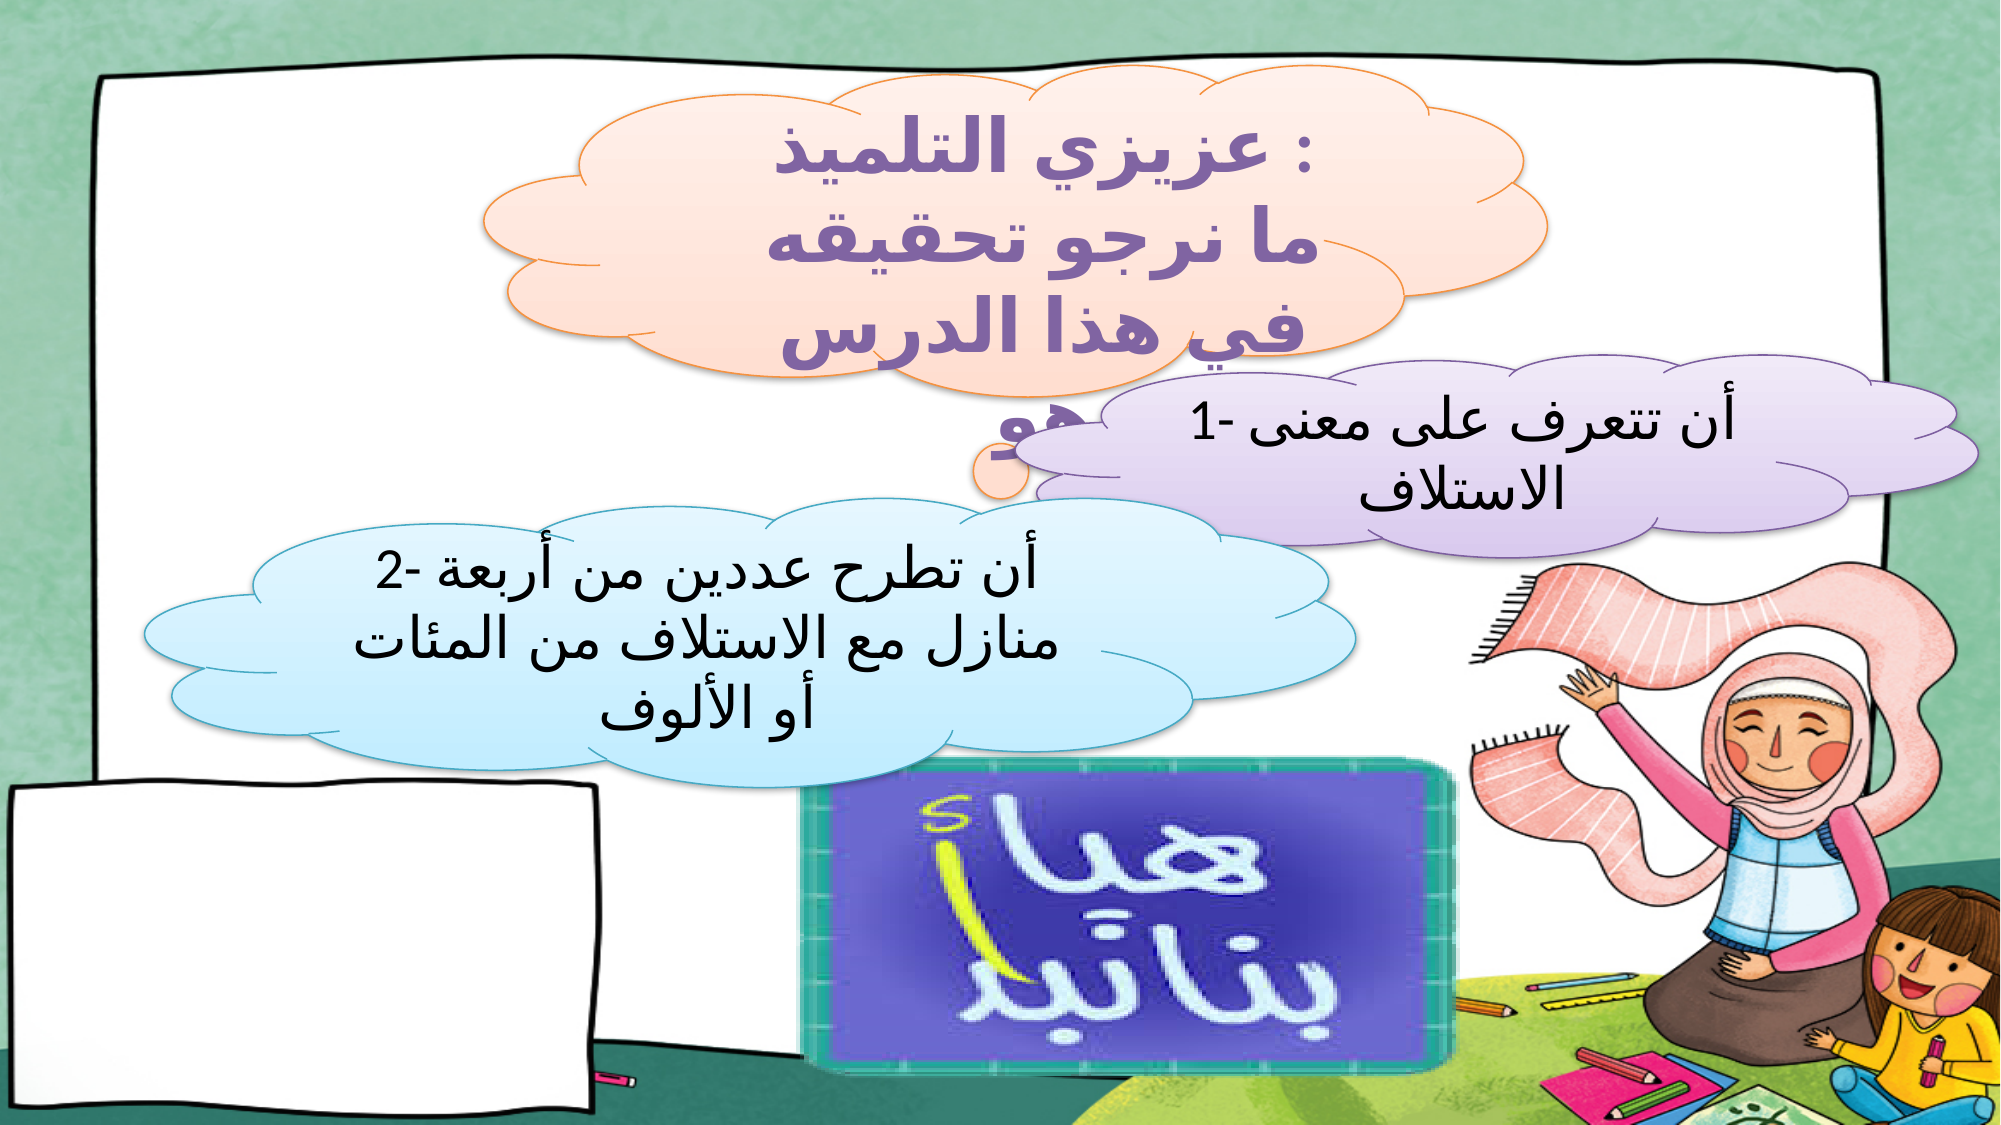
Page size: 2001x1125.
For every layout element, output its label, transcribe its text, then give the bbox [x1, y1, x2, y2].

text_box [483, 95, 706, 370]
text_box [852, 64, 1549, 330]
picture [0, 0, 2001, 1125]
text_box 2- أن تطرح عددين من أربعة منازل مع الاستلاف من المئات أو الألوف [143, 497, 1357, 787]
text_box عزيزي التلميذ : ما نرجو تحقيقه في هذا الدرس هو [706, 90, 1382, 465]
text_box 1- أن تتعرف على معنى الاستلاف [1014, 354, 1980, 559]
text_box [972, 465, 1030, 500]
